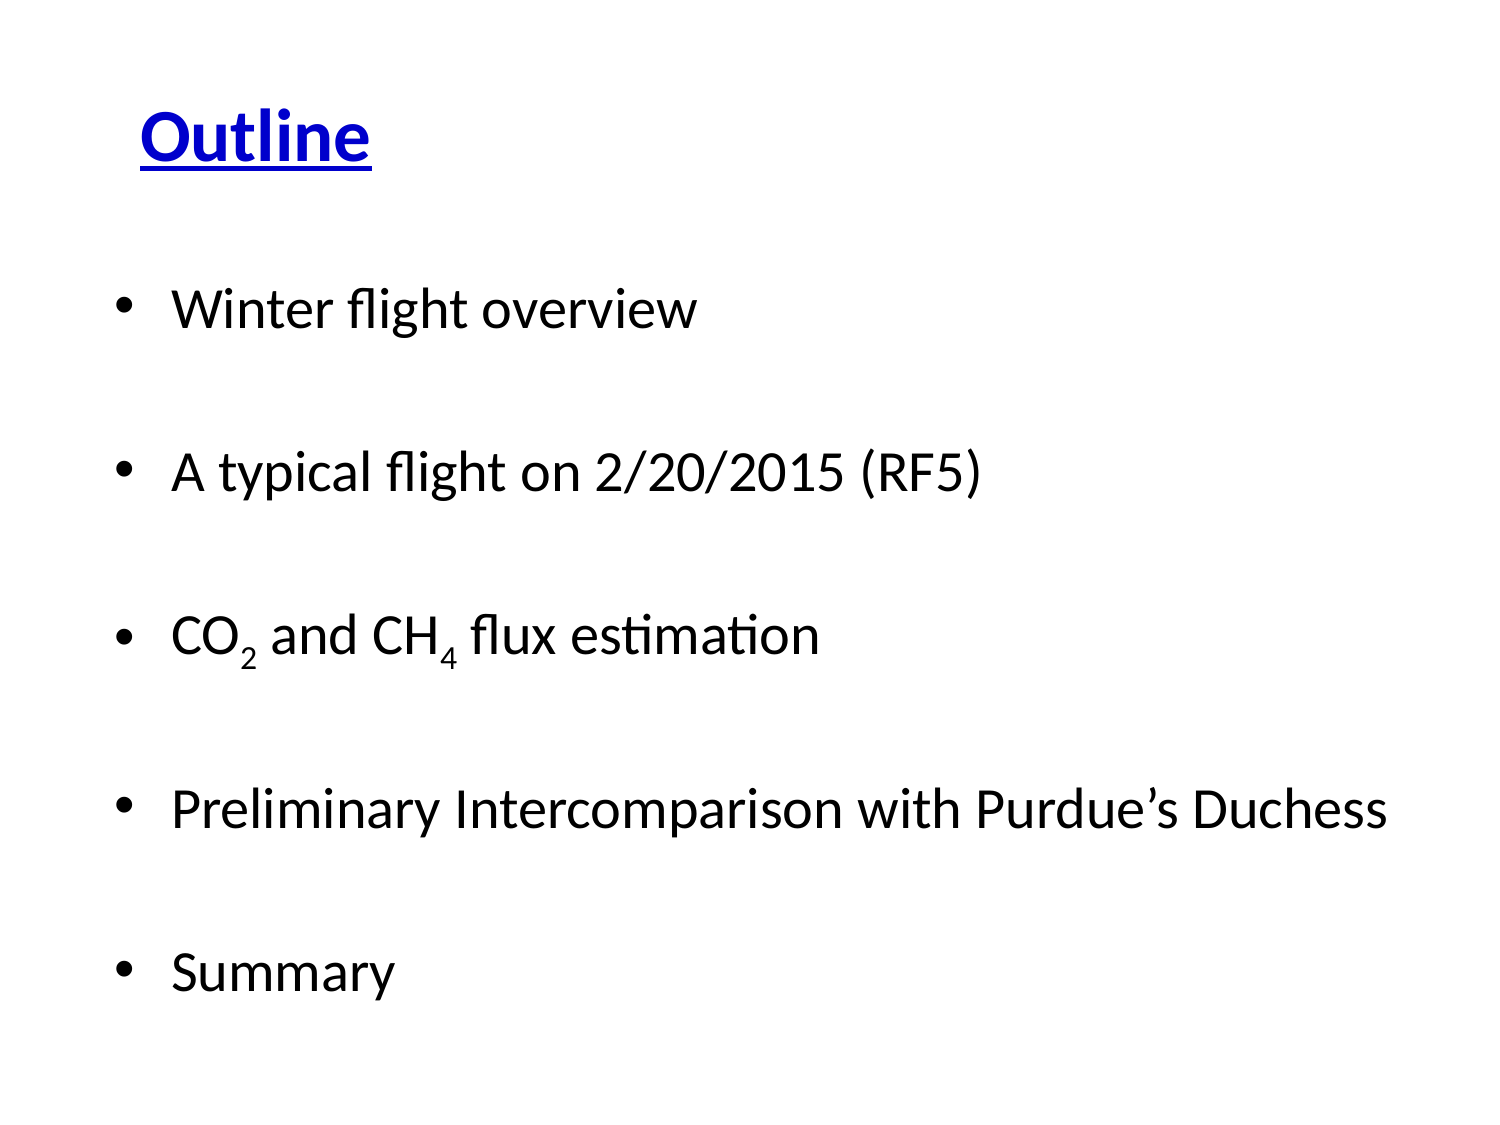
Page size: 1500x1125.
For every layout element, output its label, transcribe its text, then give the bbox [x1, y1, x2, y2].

title Outline [125, 37, 1200, 225]
list Winter flight overview A typical flight on 2/20/2015 (RF5) CO2 and CH4 flux estimation Preliminary Intercomparison with Purdue’s Duchess Summary [99, 262, 1450, 1005]
